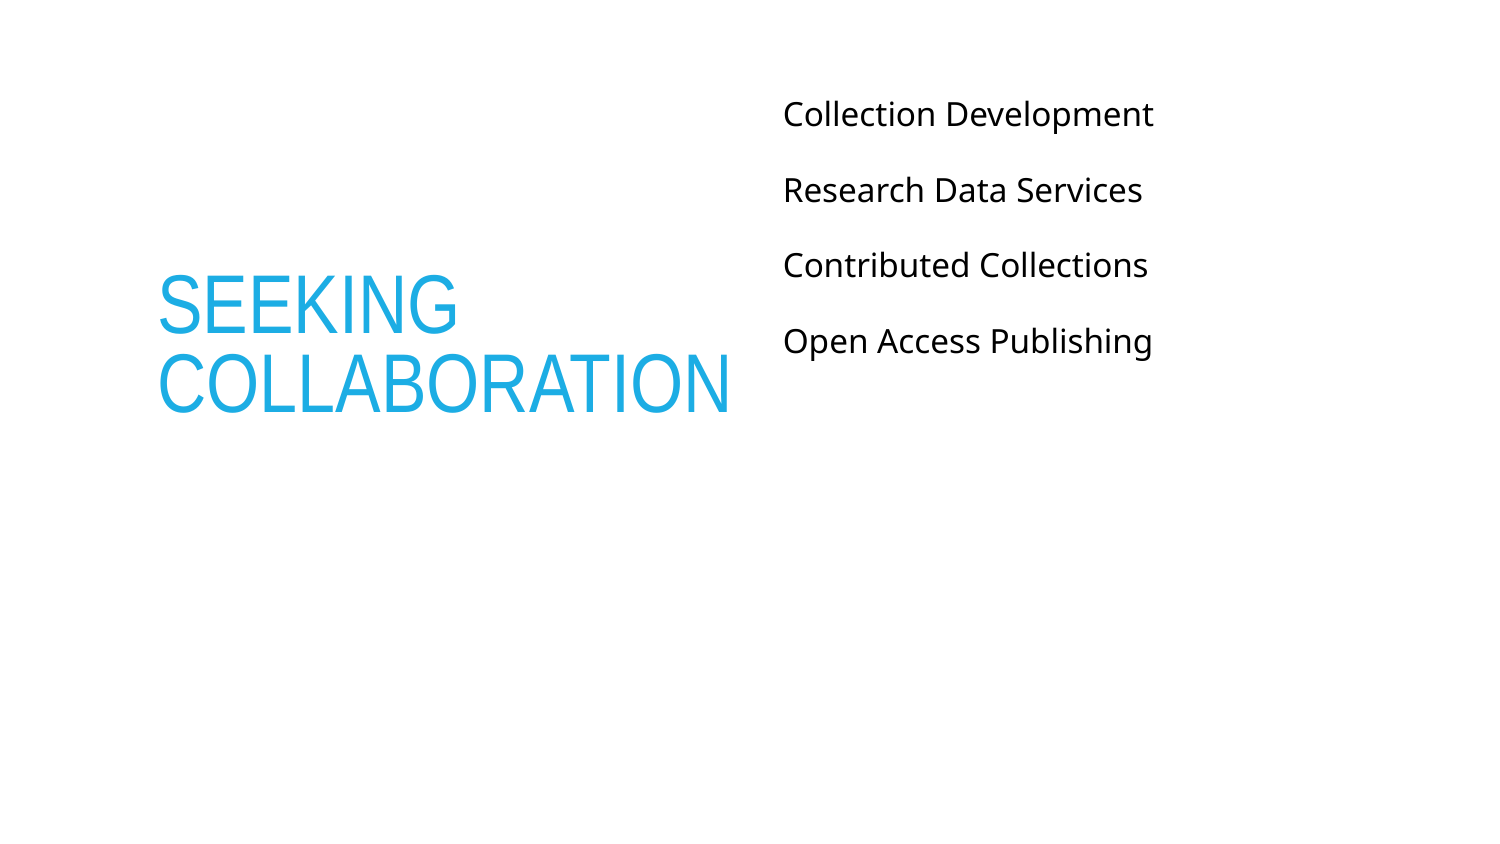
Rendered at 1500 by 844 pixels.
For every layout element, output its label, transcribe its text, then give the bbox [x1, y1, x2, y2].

list Seeking collaboration [150, 265, 742, 713]
list Collection Development Research Data Services Contributed Collections Open Access Publishing [742, 89, 1427, 764]
